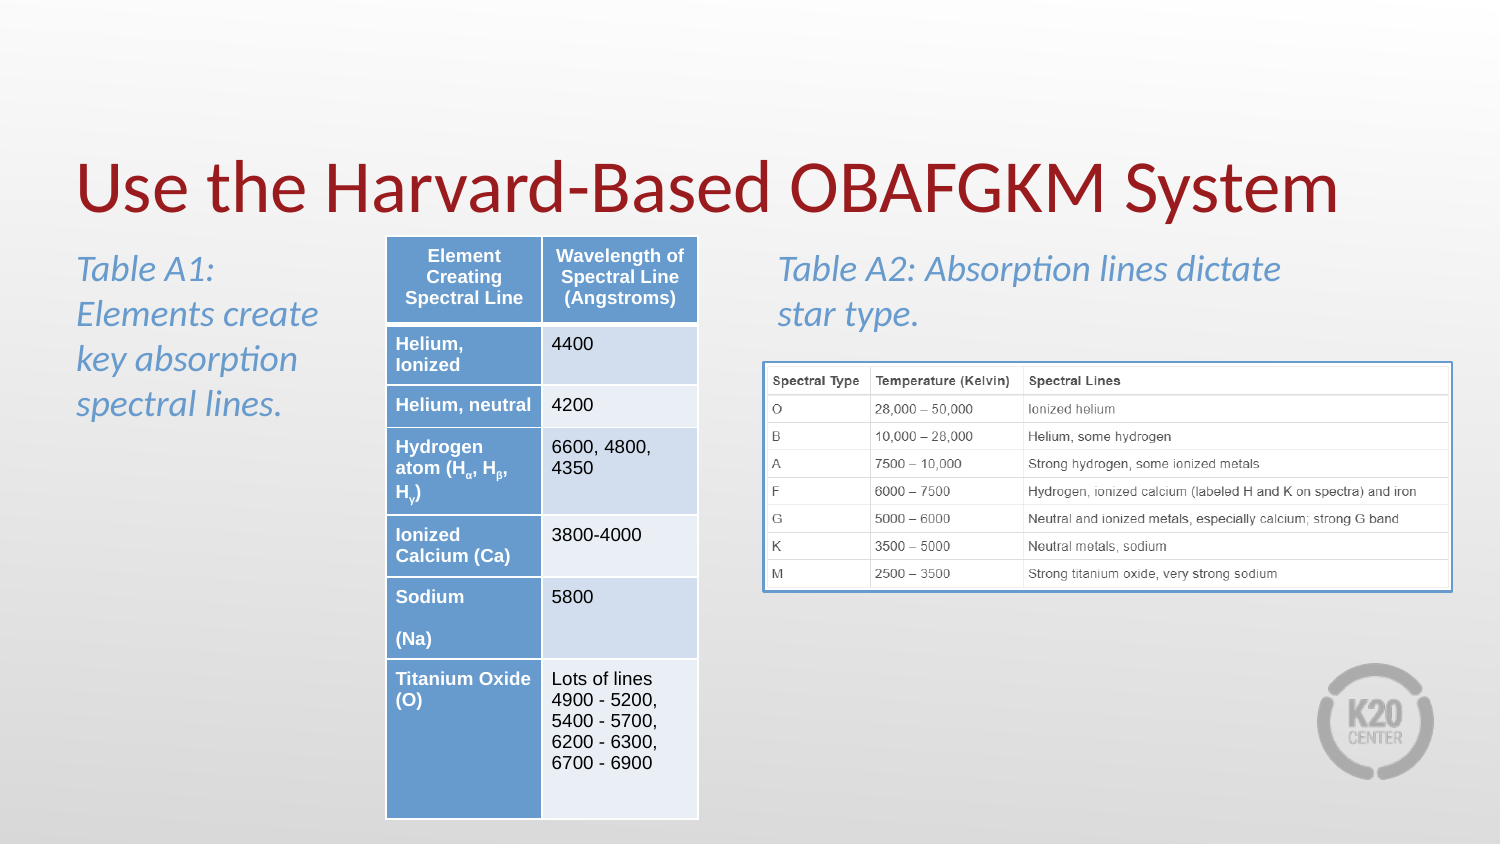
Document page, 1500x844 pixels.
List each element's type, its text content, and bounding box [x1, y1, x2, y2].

table_cell 4400 [543, 327, 697, 384]
table_cell Helium, neutral [387, 386, 541, 427]
table_cell Ionized Calcium (Ca) [387, 516, 541, 576]
table_header Element Creating Spectral Line [387, 237, 541, 322]
list Table A1: Elements create key absorption spectral lines. [48, 236, 361, 801]
table_cell Titanium Oxide (O) [387, 660, 541, 818]
table_cell Helium, Ionized [387, 327, 541, 384]
table_cell Hydrogen atom (Hα, Hβ, Hγ) [387, 428, 541, 514]
picture [1300, 646, 1451, 797]
table_cell 6600, 4800, 4350 [543, 428, 697, 514]
list Table A2: Absorption lines dictate star type. [750, 236, 1329, 387]
table_header Wavelength of Spectral Line (Angstroms) [543, 237, 697, 322]
picture [764, 362, 1452, 591]
table_cell 3800-4000 [543, 516, 697, 576]
table_cell Sodium (Na) [387, 578, 541, 658]
title Use the Harvard-Based OBAFGKM System [75, 86, 1425, 228]
table_cell 4200 [543, 386, 697, 427]
table_cell Lots of lines 4900 - 5200, 5400 - 5700, 6200 - 6300, 6700 - 6900 [543, 660, 697, 818]
table_cell 5800 [543, 578, 697, 658]
